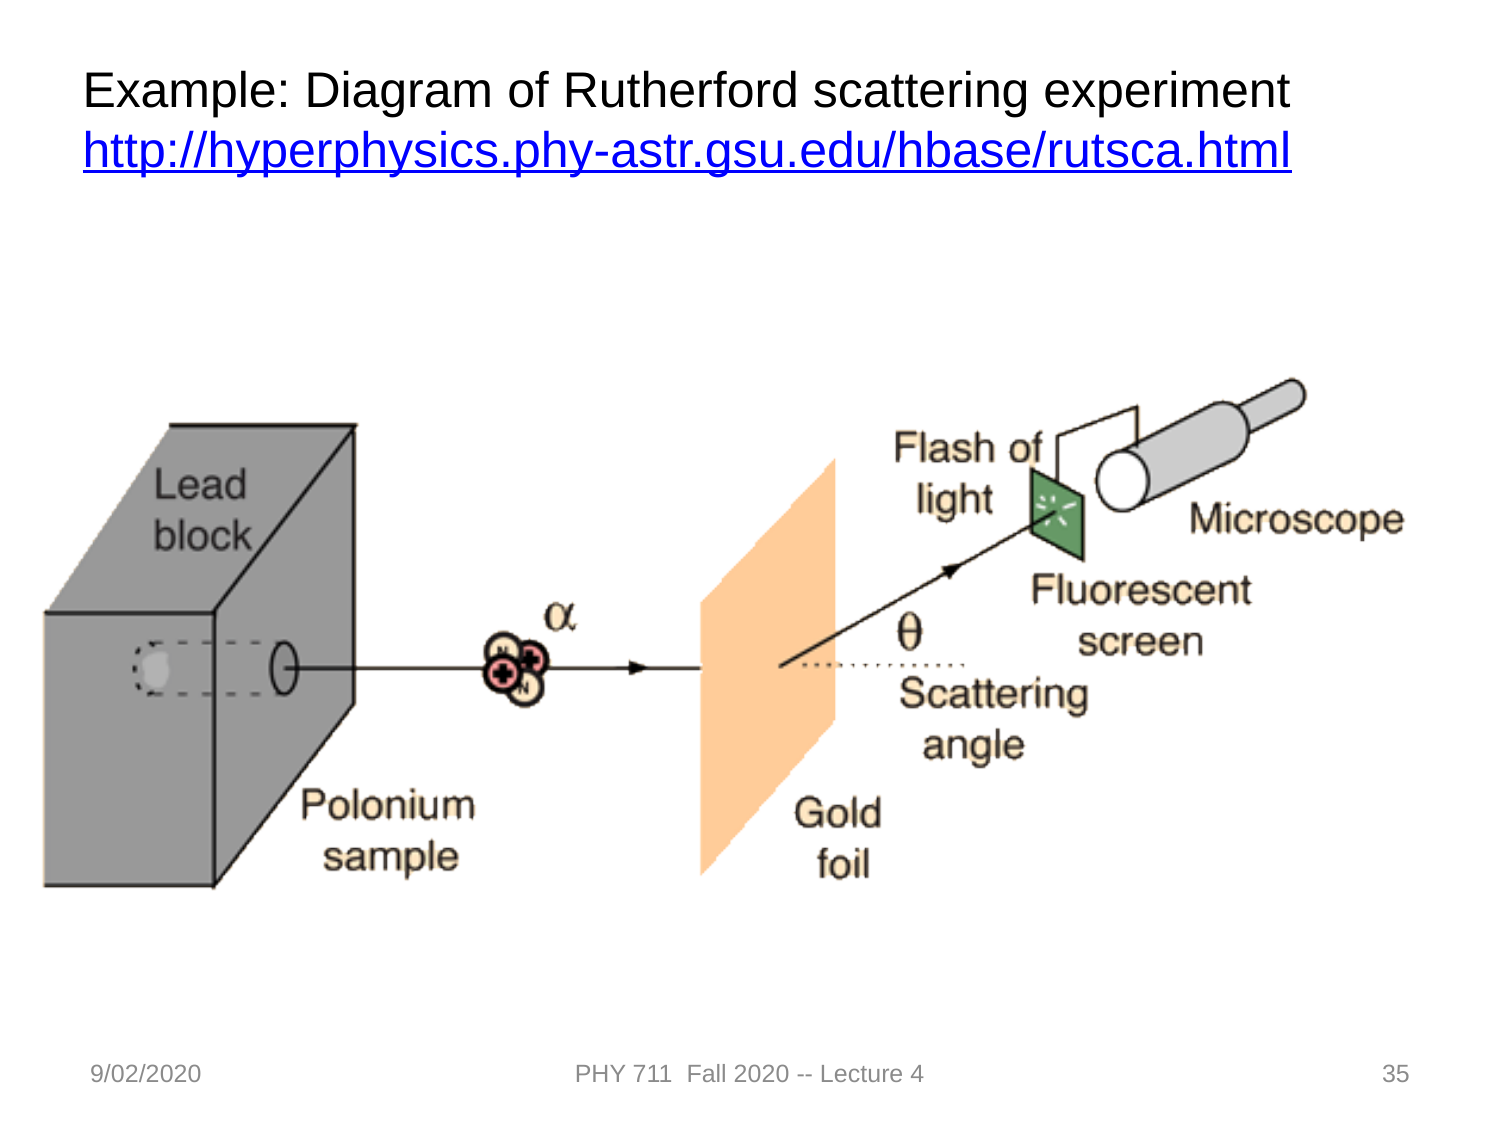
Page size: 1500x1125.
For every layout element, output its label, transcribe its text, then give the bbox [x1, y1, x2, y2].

text_box Example: Diagram of Rutherford scattering experiment http://hyperphysics.phy-astr.gsu.edu/hbase/rutsca.html [67, 49, 1343, 185]
slide_number 35 [1074, 1042, 1425, 1103]
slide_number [75, 1042, 425, 1103]
picture [0, 337, 1426, 922]
footer PHY 711 Fall 2020 -- Lecture 4 [512, 1042, 988, 1103]
